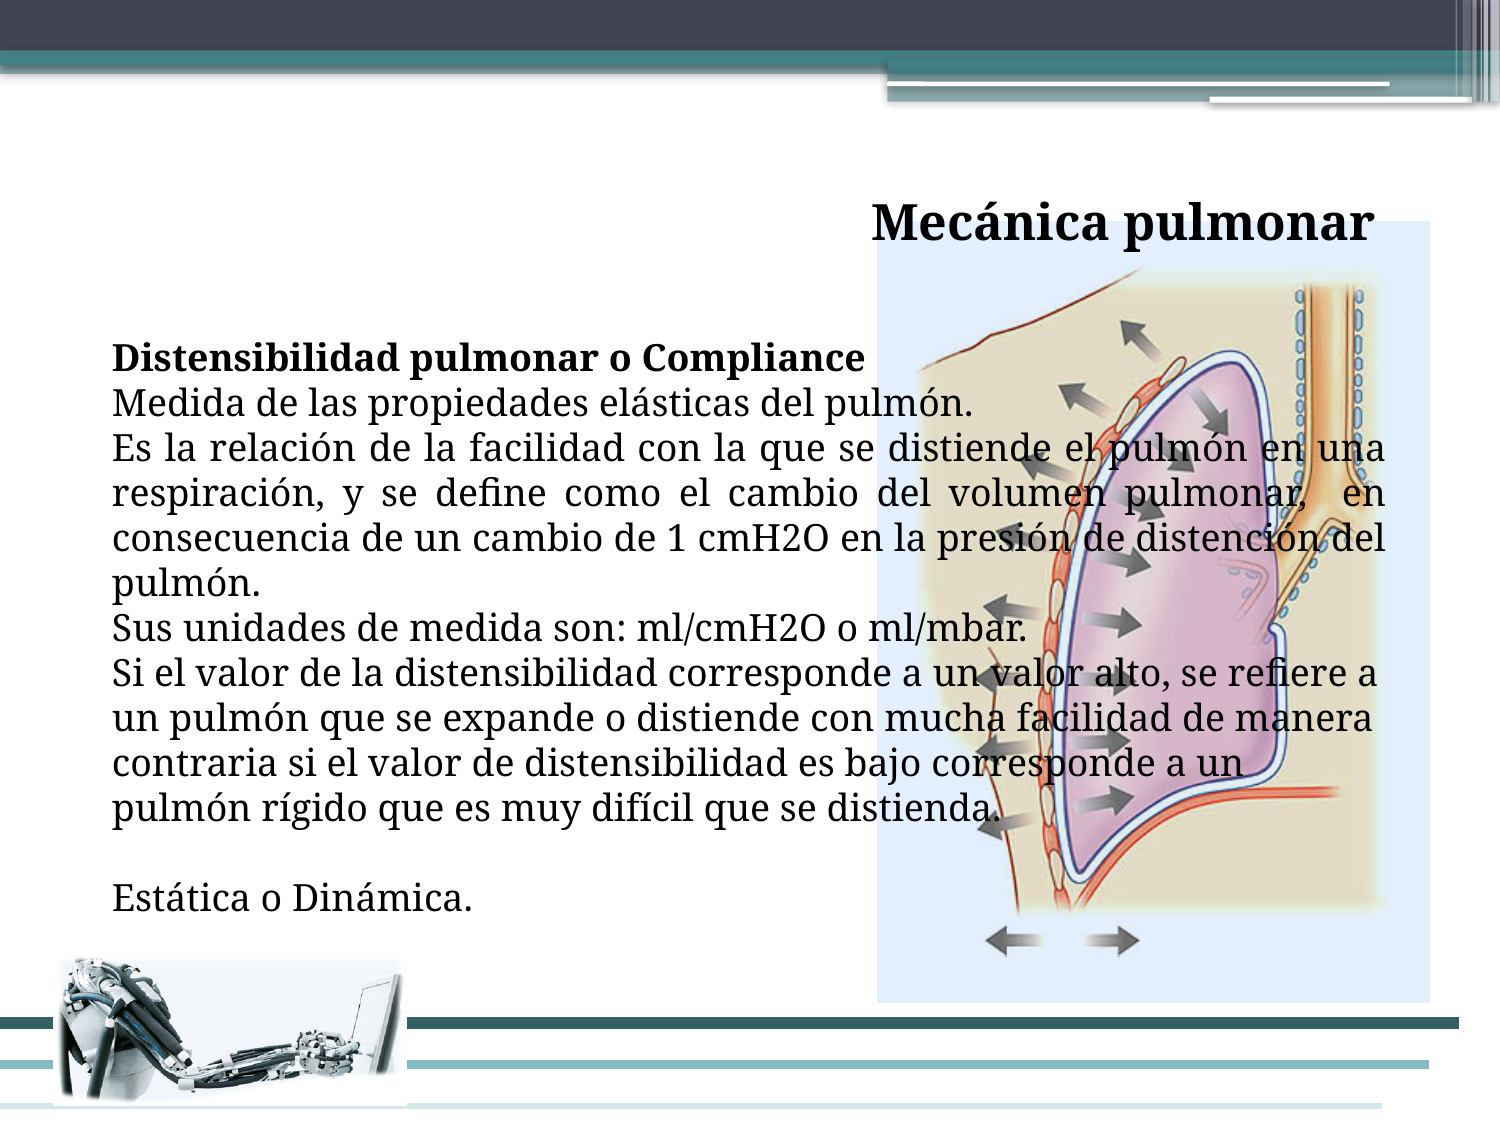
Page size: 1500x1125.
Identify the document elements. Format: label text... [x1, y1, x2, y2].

picture [877, 221, 1430, 1003]
picture [52, 955, 407, 1107]
text_box Mecánica pulmonar [838, 183, 1430, 259]
